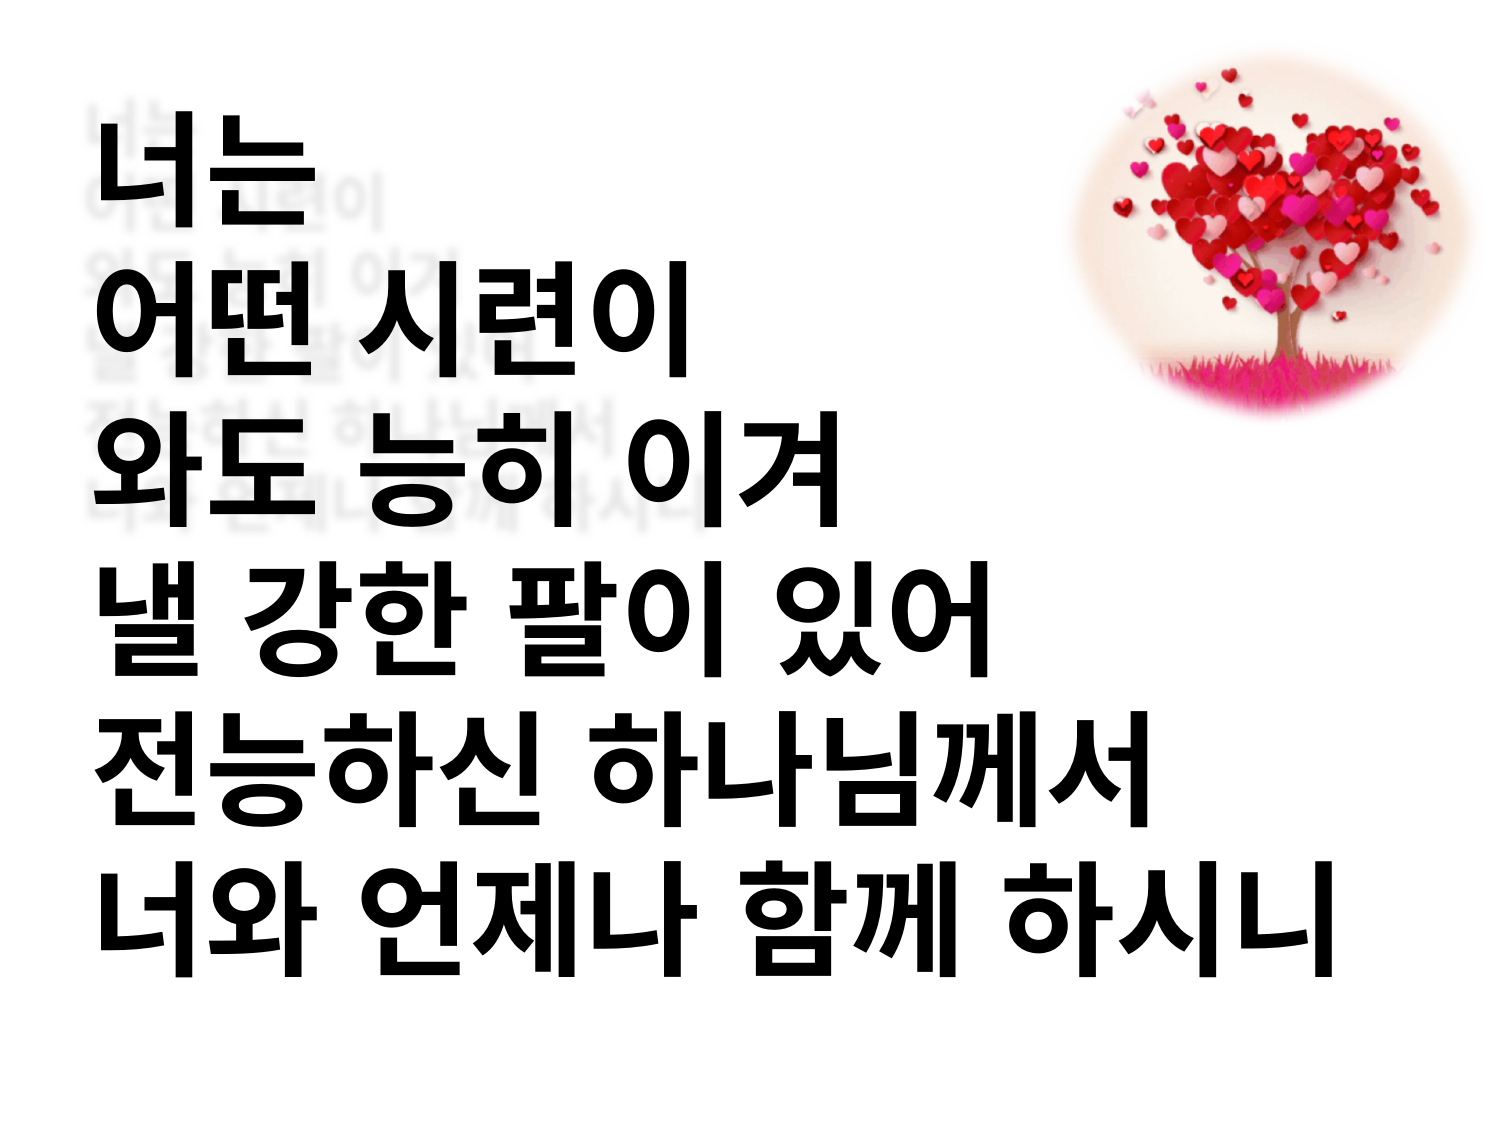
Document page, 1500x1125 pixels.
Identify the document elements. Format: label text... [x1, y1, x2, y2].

picture [1055, 38, 1488, 428]
text_box 너는 어떤 시련이 와도 능히 이겨 낼 강한 팔이 있어 전능하신 하나님께서 너와 언제나 함께 하시니 [75, 84, 1470, 1125]
